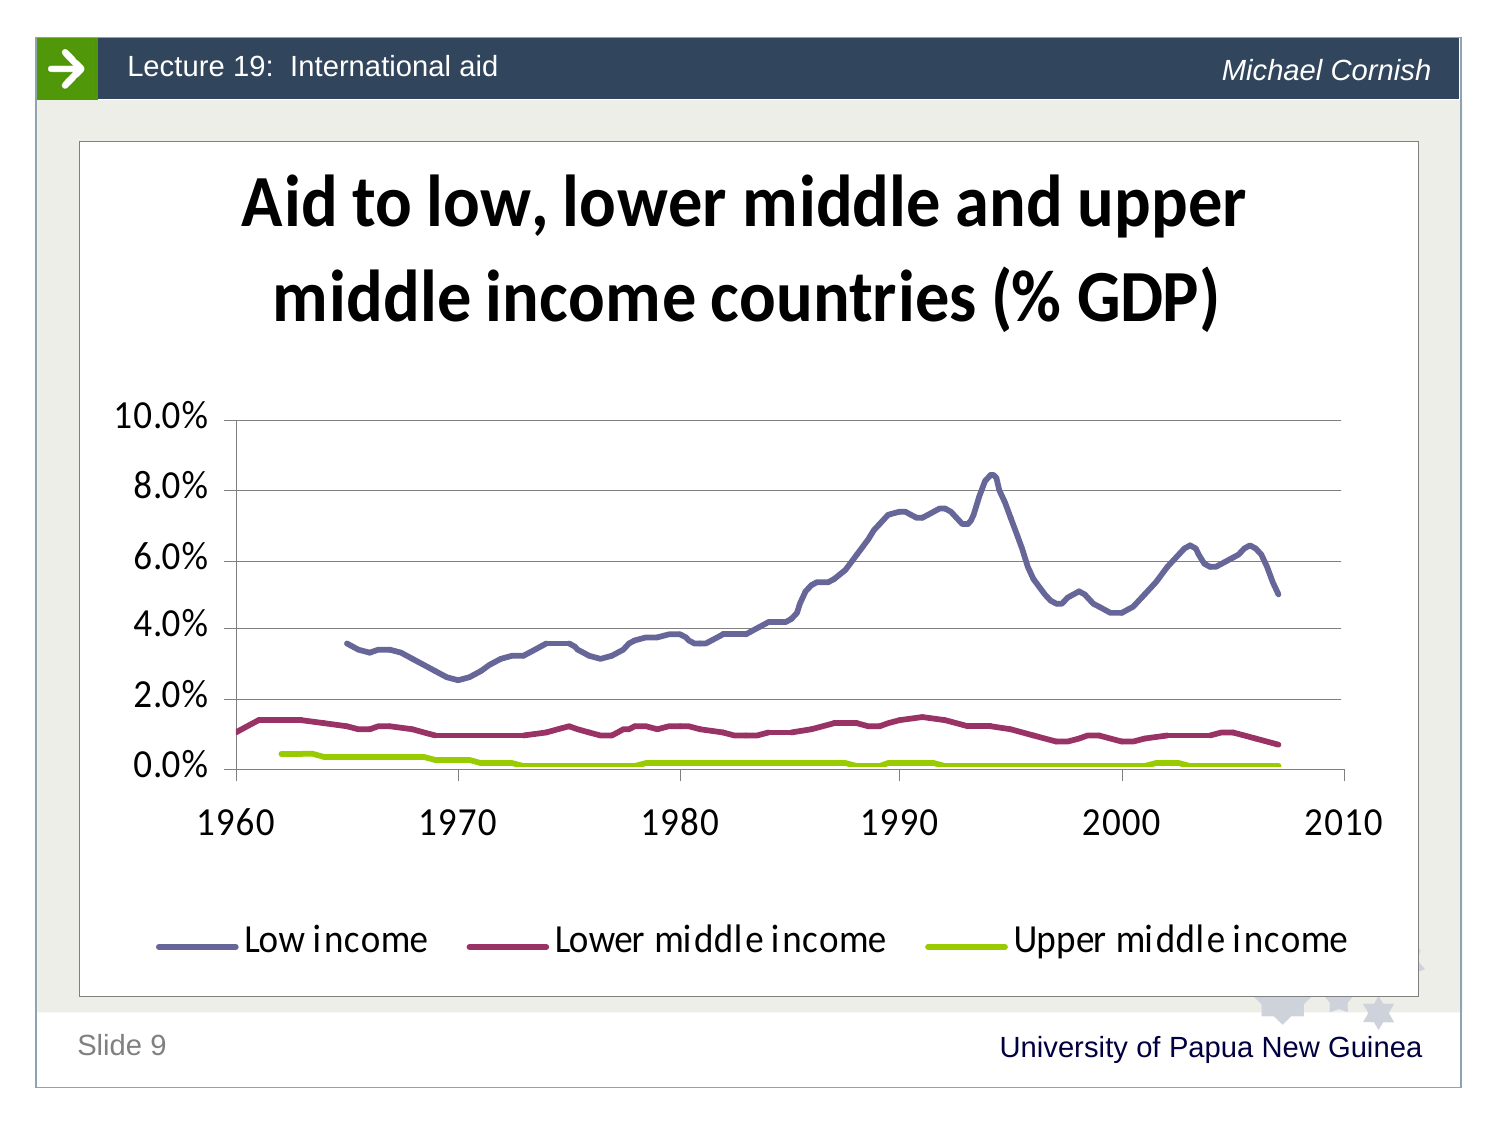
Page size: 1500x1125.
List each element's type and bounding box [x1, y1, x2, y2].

picture [37, 38, 98, 100]
picture [64, 125, 1436, 1030]
